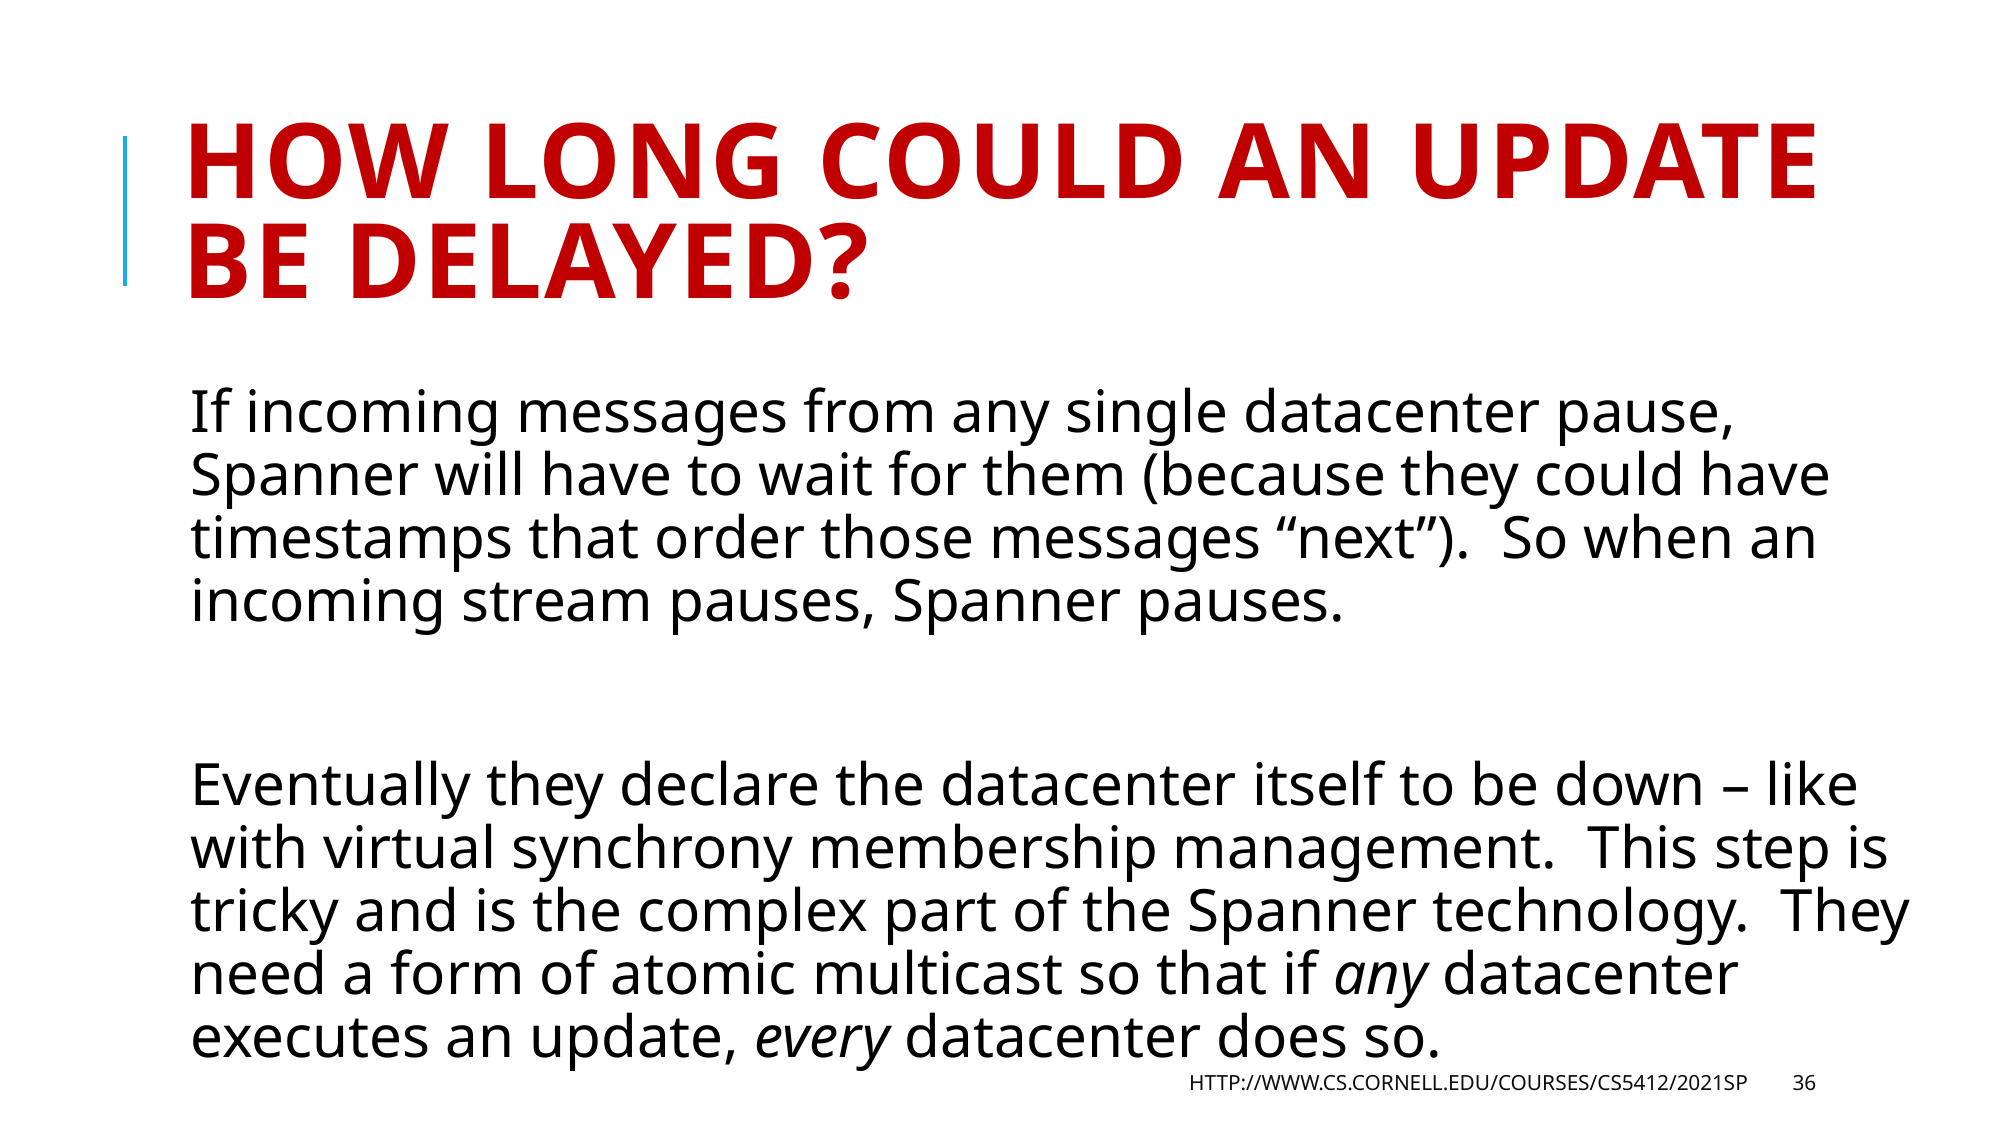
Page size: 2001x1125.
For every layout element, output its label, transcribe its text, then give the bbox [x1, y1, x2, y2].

footer http://www.cs.cornell.edu/courses/cs5412/2021sp [794, 1061, 1763, 1107]
title How long could an update be delayed? [168, 96, 1938, 342]
list If incoming messages from any single datacenter pause, Spanner will have to wait for them (because they could have timestamps that order those messages “next”). So when an incoming stream pauses, Spanner pauses. Eventually they declare the datacenter itself to be down – like with virtual synchrony membership management. This step is tricky and is the complex part of the Spanner technology. They need a form of atomic multicast so that if any datacenter executes an update, every datacenter does so. [168, 375, 1938, 1035]
slide_number 36 [1777, 1061, 1938, 1107]
